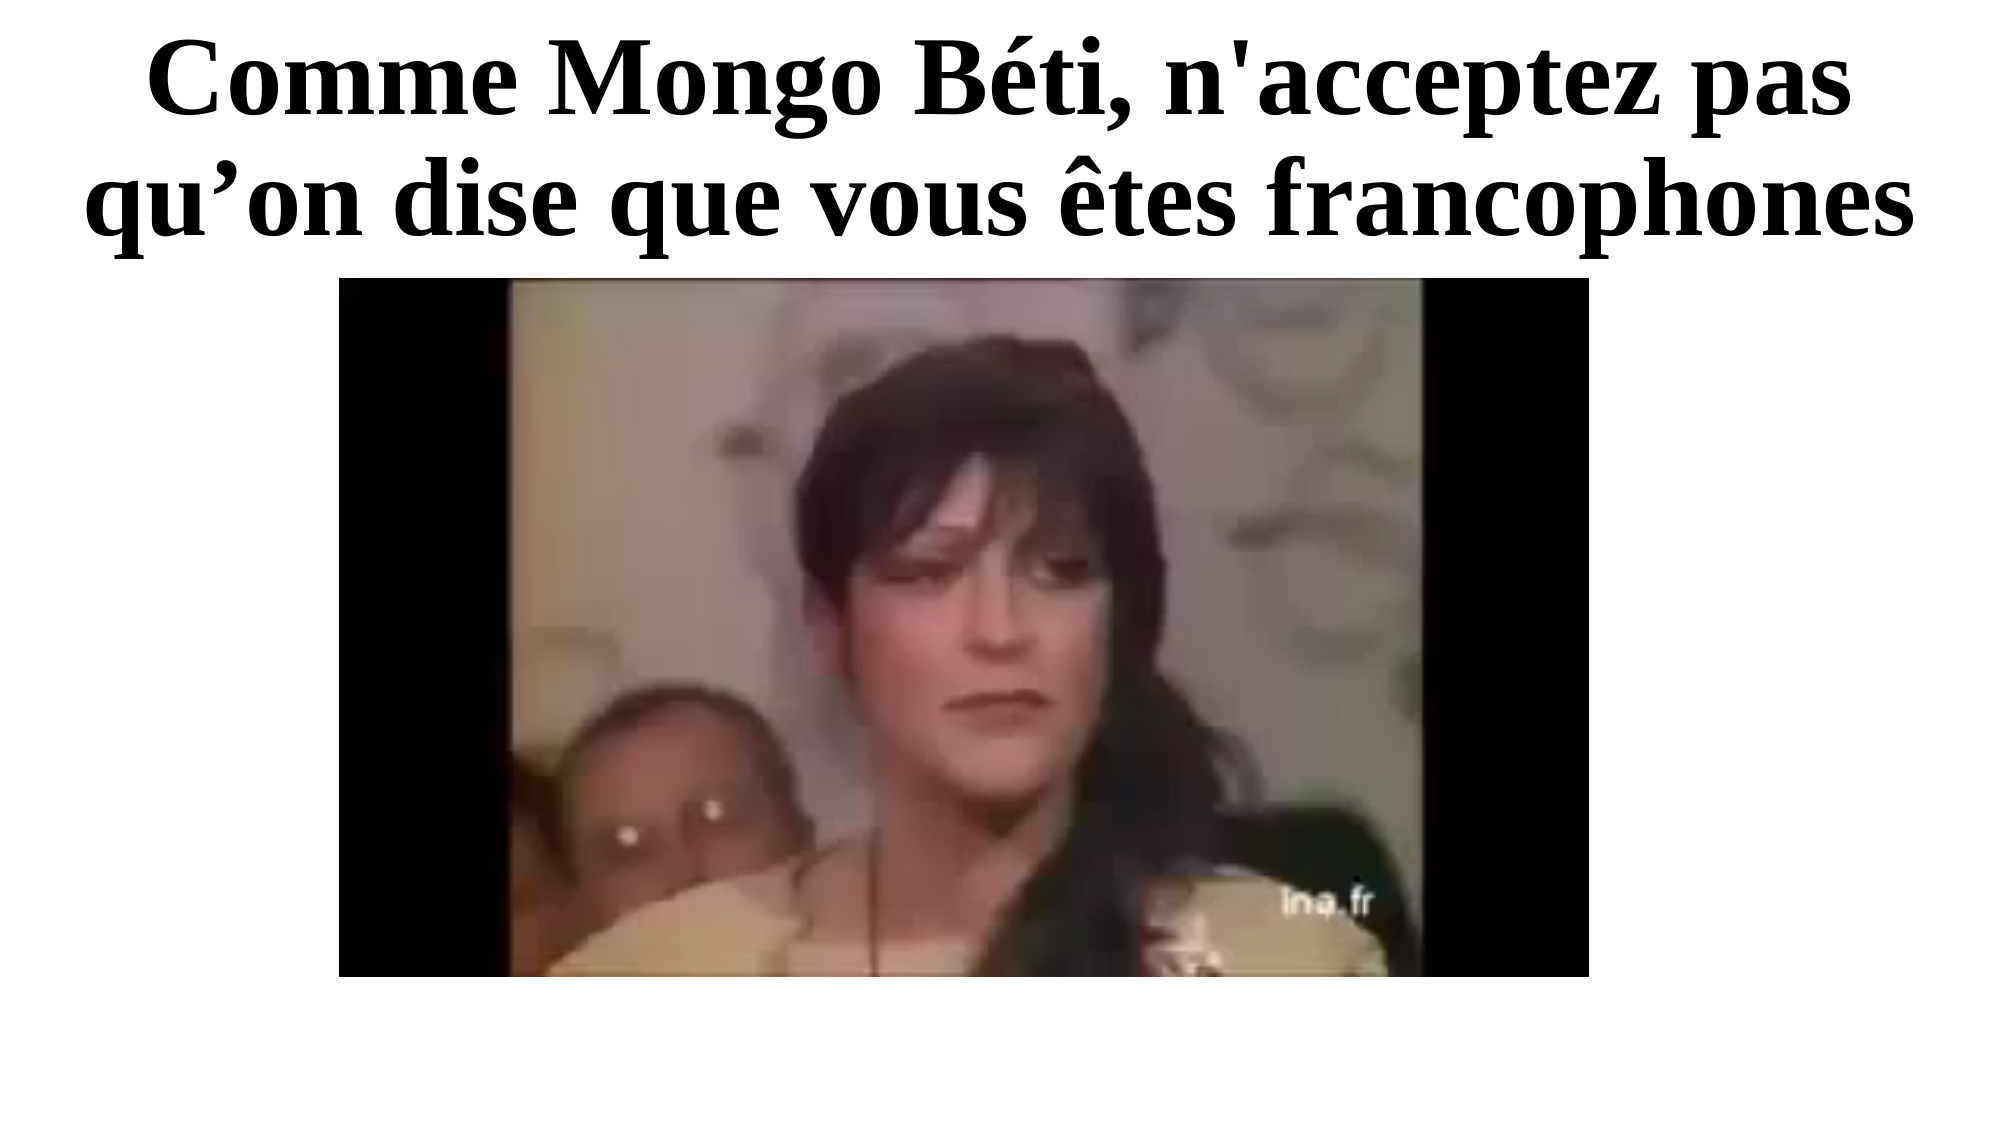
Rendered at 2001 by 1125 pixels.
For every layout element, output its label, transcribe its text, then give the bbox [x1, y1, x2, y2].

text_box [338, 277, 1590, 978]
title Comme Mongo Béti, n'acceptez pas qu’on dise que vous êtes francophones [0, 0, 2000, 278]
